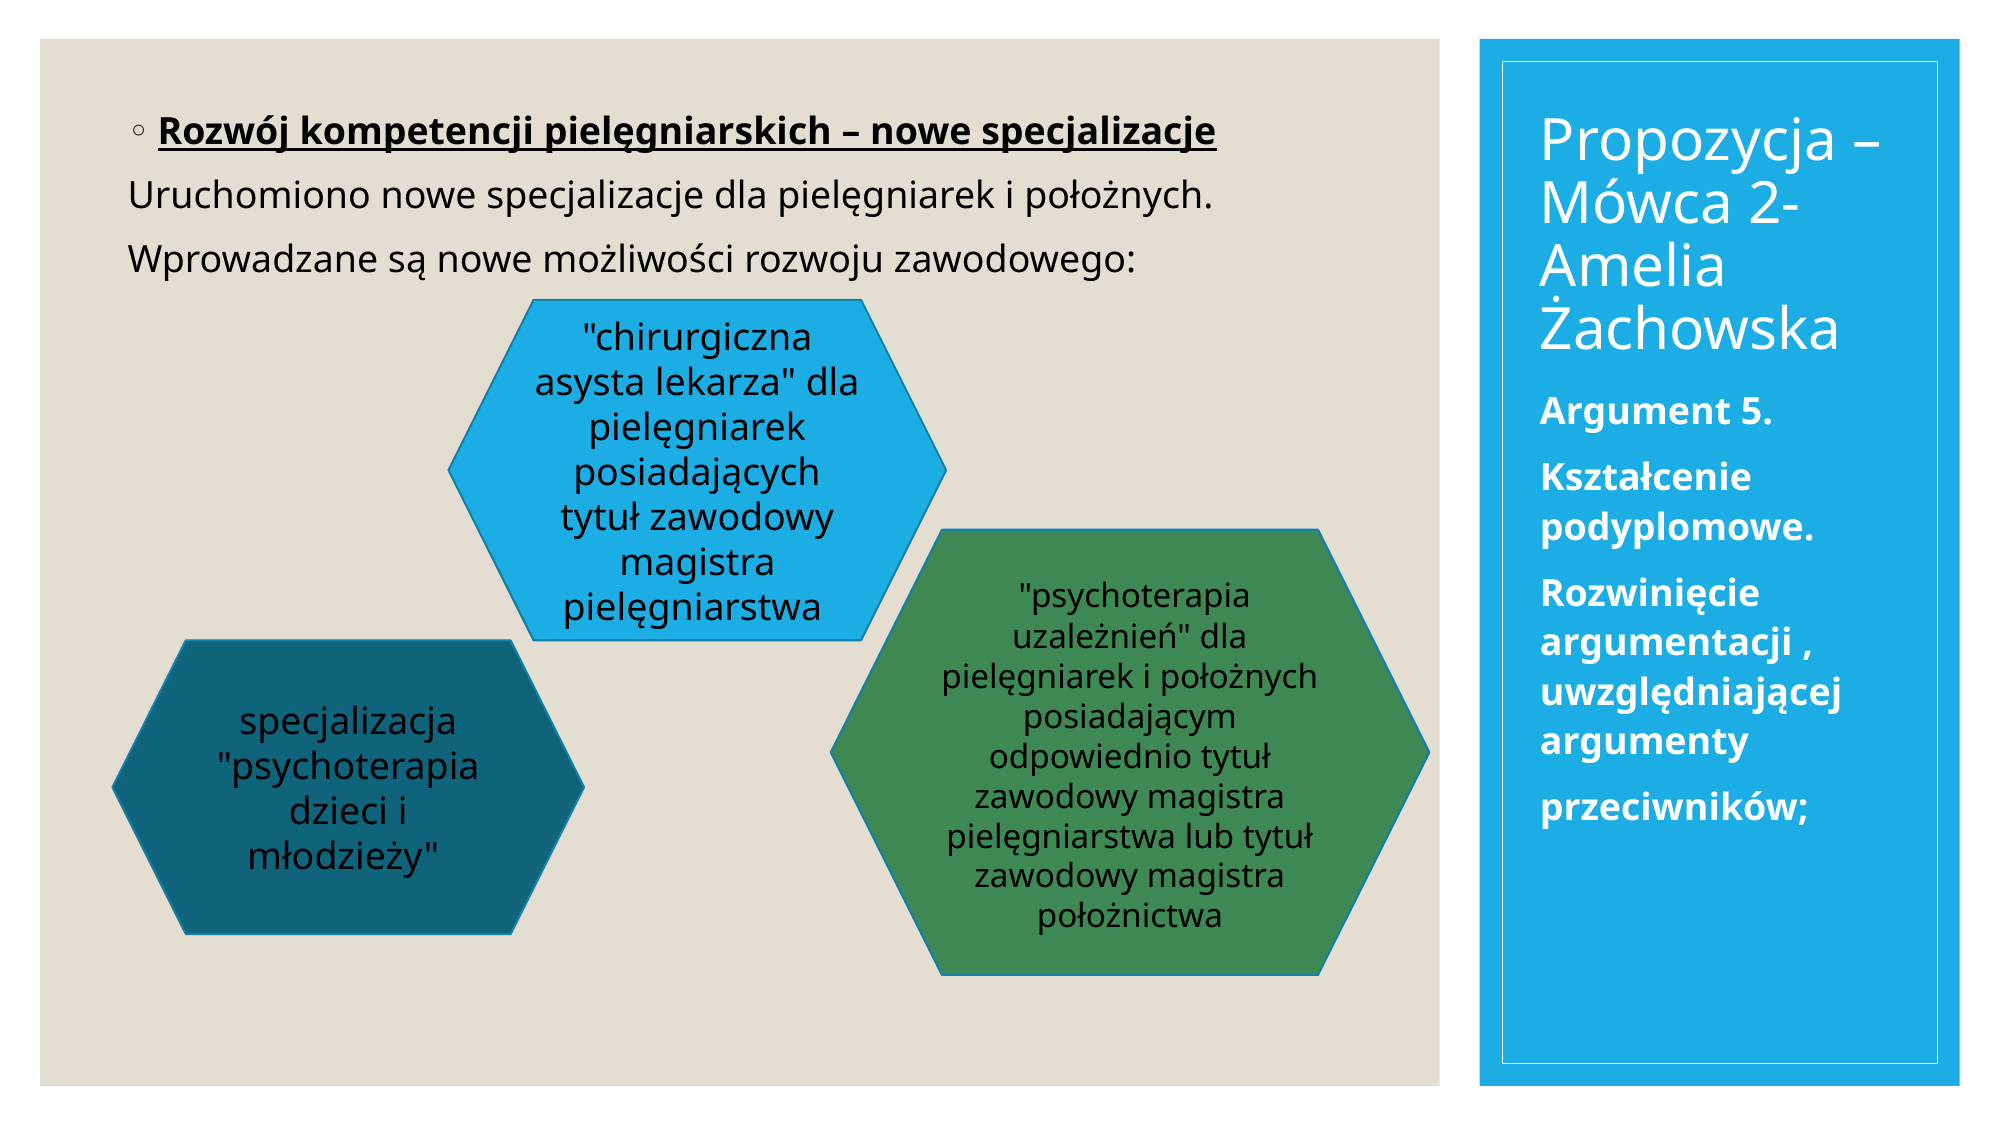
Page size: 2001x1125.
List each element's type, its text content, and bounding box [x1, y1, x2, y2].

list Rozwój kompetencji pielęgniarskich – nowe specjalizacje Uruchomiono nowe specjalizacje dla pielęgniarek i położnych. Wprowadzane są nowe możliwości rozwoju zawodowego: [112, 99, 1388, 975]
text_box specjalizacja "psychoterapia dzieci i młodzieży" [111, 639, 585, 936]
title Propozycja – Mówca 2-Amelia Żachowska [1524, 99, 1924, 370]
text_box "chirurgiczna asysta lekarza" dla pielęgniarek posiadających tytuł zawodowy magistra pielęgniarstwa [447, 298, 948, 642]
list Argument 5. Kształcenie podyplomowe. Rozwinięcie argumentacji , uwzględniającej argumenty przeciwników; [1524, 375, 1924, 950]
text_box "psychoterapia uzależnień" dla pielęgniarek i położnych posiadającym odpowiednio tytuł zawodowy magistra pielęgniarstwa lub tytuł zawodowy magistra położnictwa [829, 528, 1431, 976]
